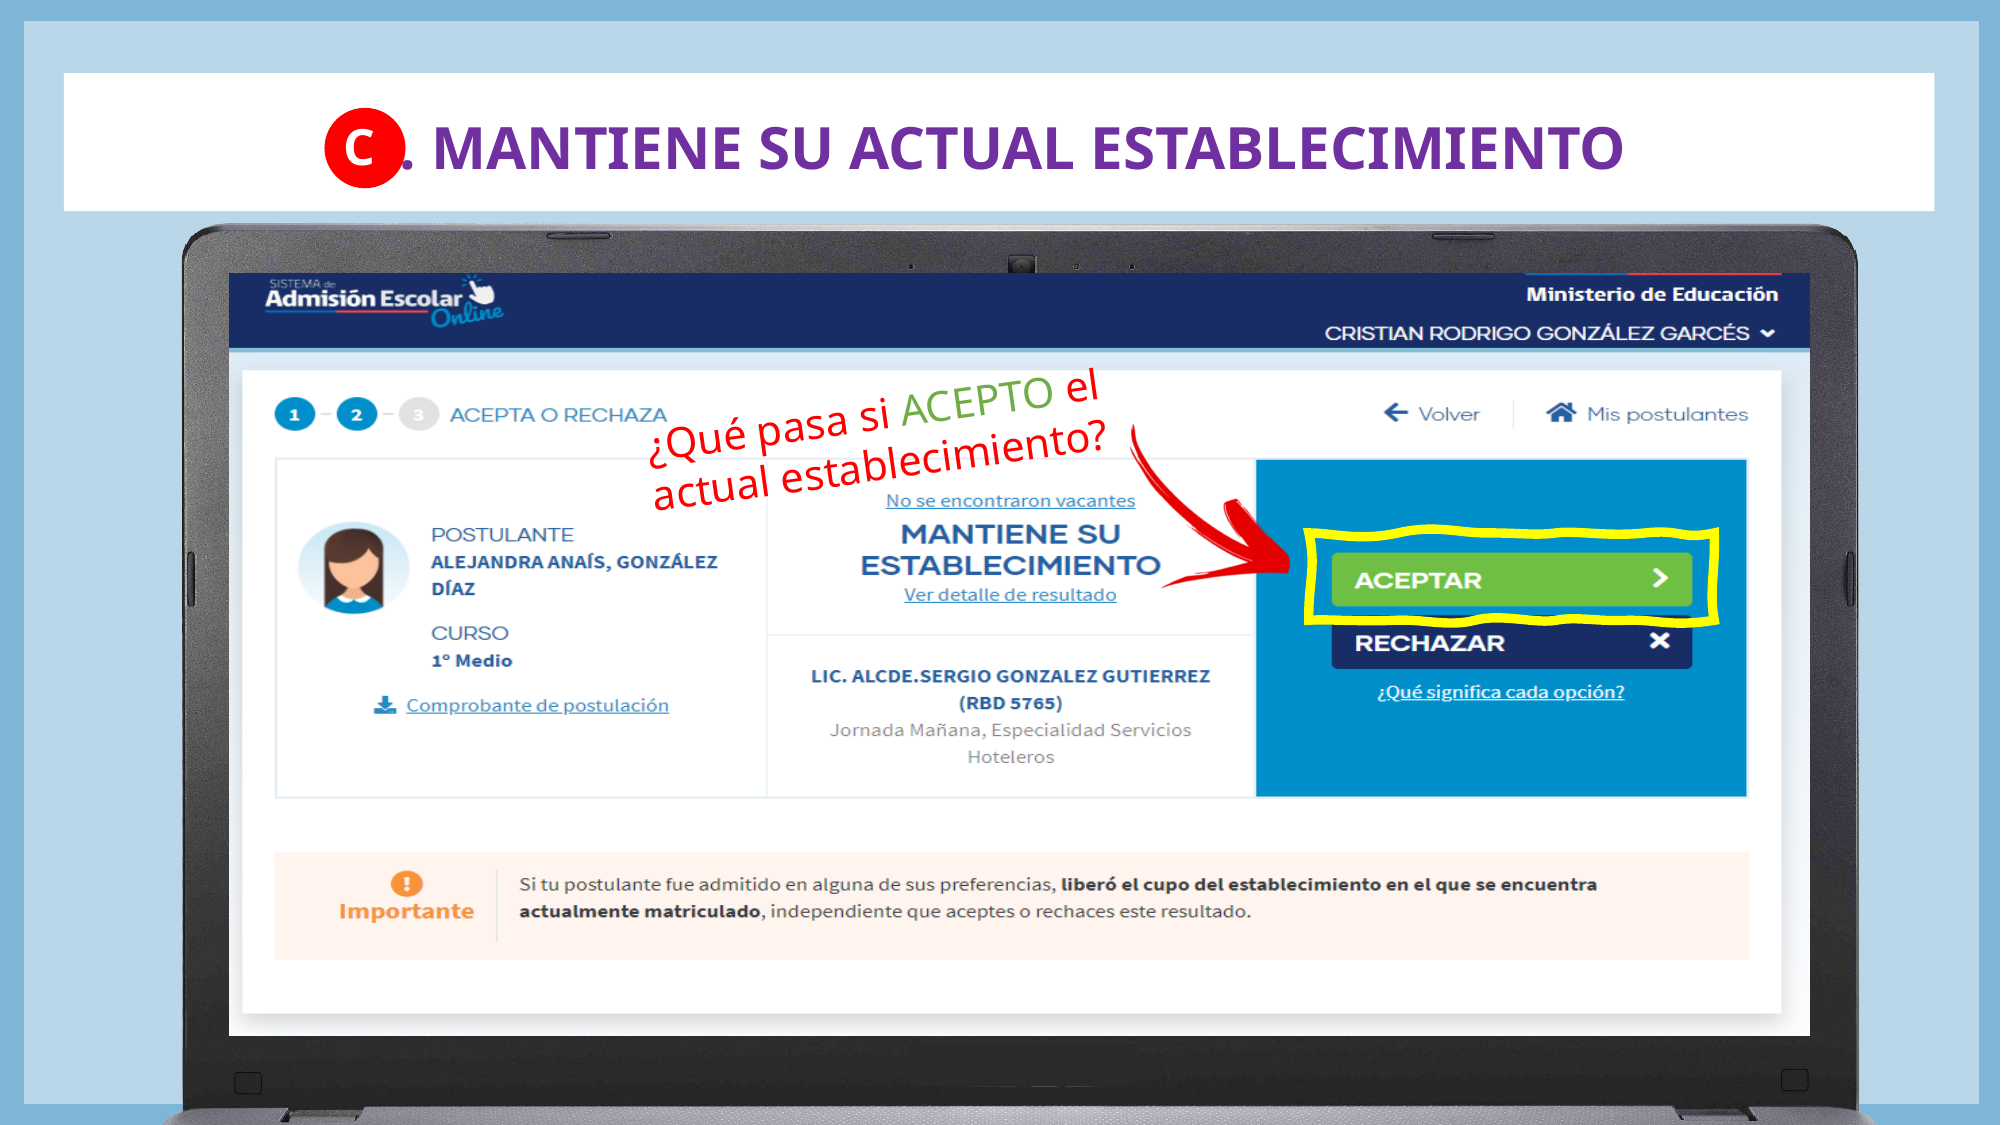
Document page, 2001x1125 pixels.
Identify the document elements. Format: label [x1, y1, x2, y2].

list [1116, 435, 1298, 595]
picture [0, 0, 2000, 1125]
